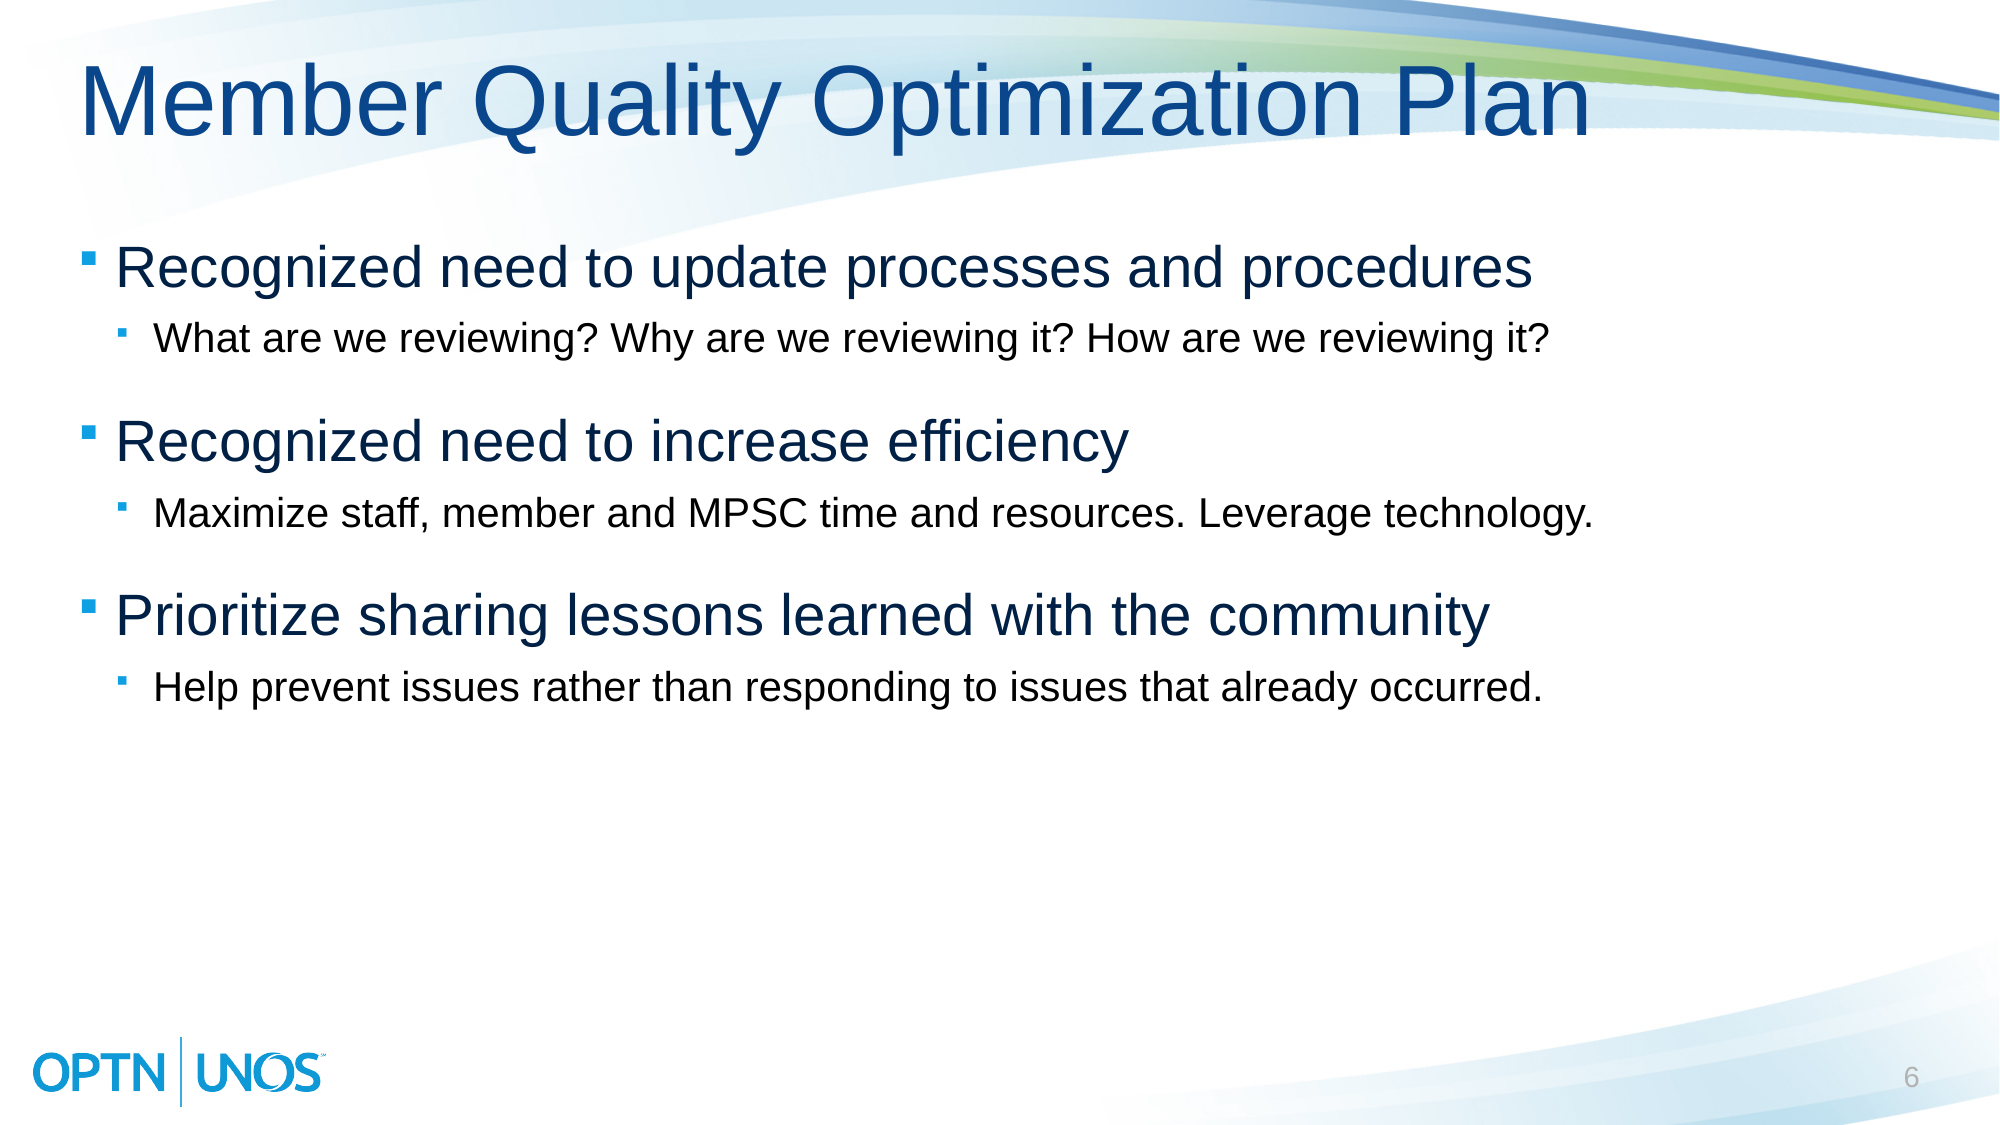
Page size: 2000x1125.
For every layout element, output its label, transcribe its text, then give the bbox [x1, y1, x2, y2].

title Member Quality Optimization Plan [63, 25, 1975, 166]
list Recognized need to update processes and procedures What are we reviewing? Why are we reviewing it? How are we reviewing it? Recognized need to increase efficiency Maximize staff, member and MPSC time and resources. Leverage technology. Prioritize sharing lessons learned with the community Help prevent issues rather than responding to issues that already occurred. [63, 221, 1933, 944]
picture [0, 0, 2000, 1125]
slide_number 6 [1595, 1046, 1935, 1106]
